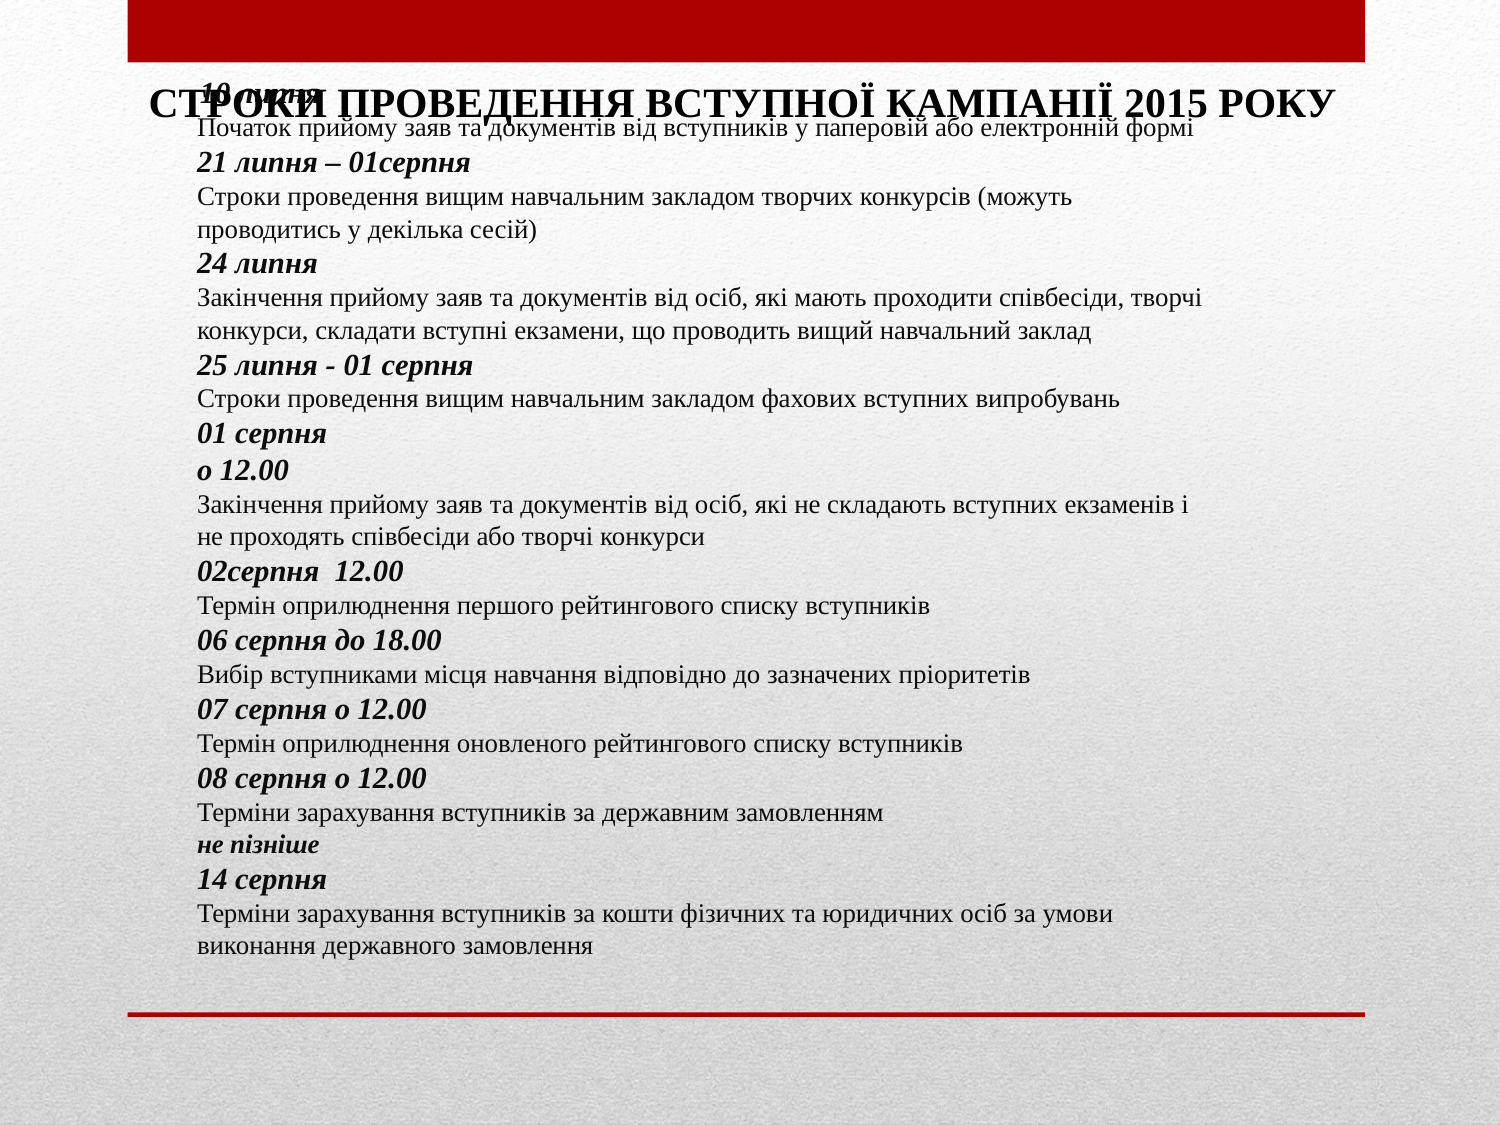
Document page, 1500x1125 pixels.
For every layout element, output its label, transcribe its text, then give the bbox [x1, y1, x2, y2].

title 10 липня Початок прийому заяв та документів від вступників у паперовій або електронній формі 21 липня – 01серпня Строки проведення вищим навчальним закладом творчих конкурсів (можуть проводитись у декілька сесій) 24 липня Закінчення прийому заяв та документів від осіб, які мають проходити співбесіди, творчі конкурси, складати вступні екзамени, що проводить вищий навчальний заклад 25 липня - 01 серпня Строки проведення вищим навчальним закладом фахових вступних випробувань 01 серпня о 12.00 Закінчення прийому заяв та документів від осіб, які не складають вступних екзаменів і не проходять співбесіди або творчі конкурси 02серпня 12.00 Термін оприлюднення першого рейтингового списку вступників 06 серпня до 18.00 Вибір вступниками місця навчання відповідно до зазначених пріоритетів 07 серпня о 12.00 Термін оприлюднення оновленого рейтингового списку вступників 08 серпня о 12.00 Терміни зарахування вступників за державним замовленням не пізніше 14 серпня Терміни зарахування вступників за кошти фізичних та юридичних осіб за умови виконання державного замовлення [123, 201, 1237, 1120]
list СТРОКИ ПРОВЕДЕННЯ ВСТУПНОЇ КАМПАНІЇ 2015 РОКУ [123, 0, 1362, 201]
